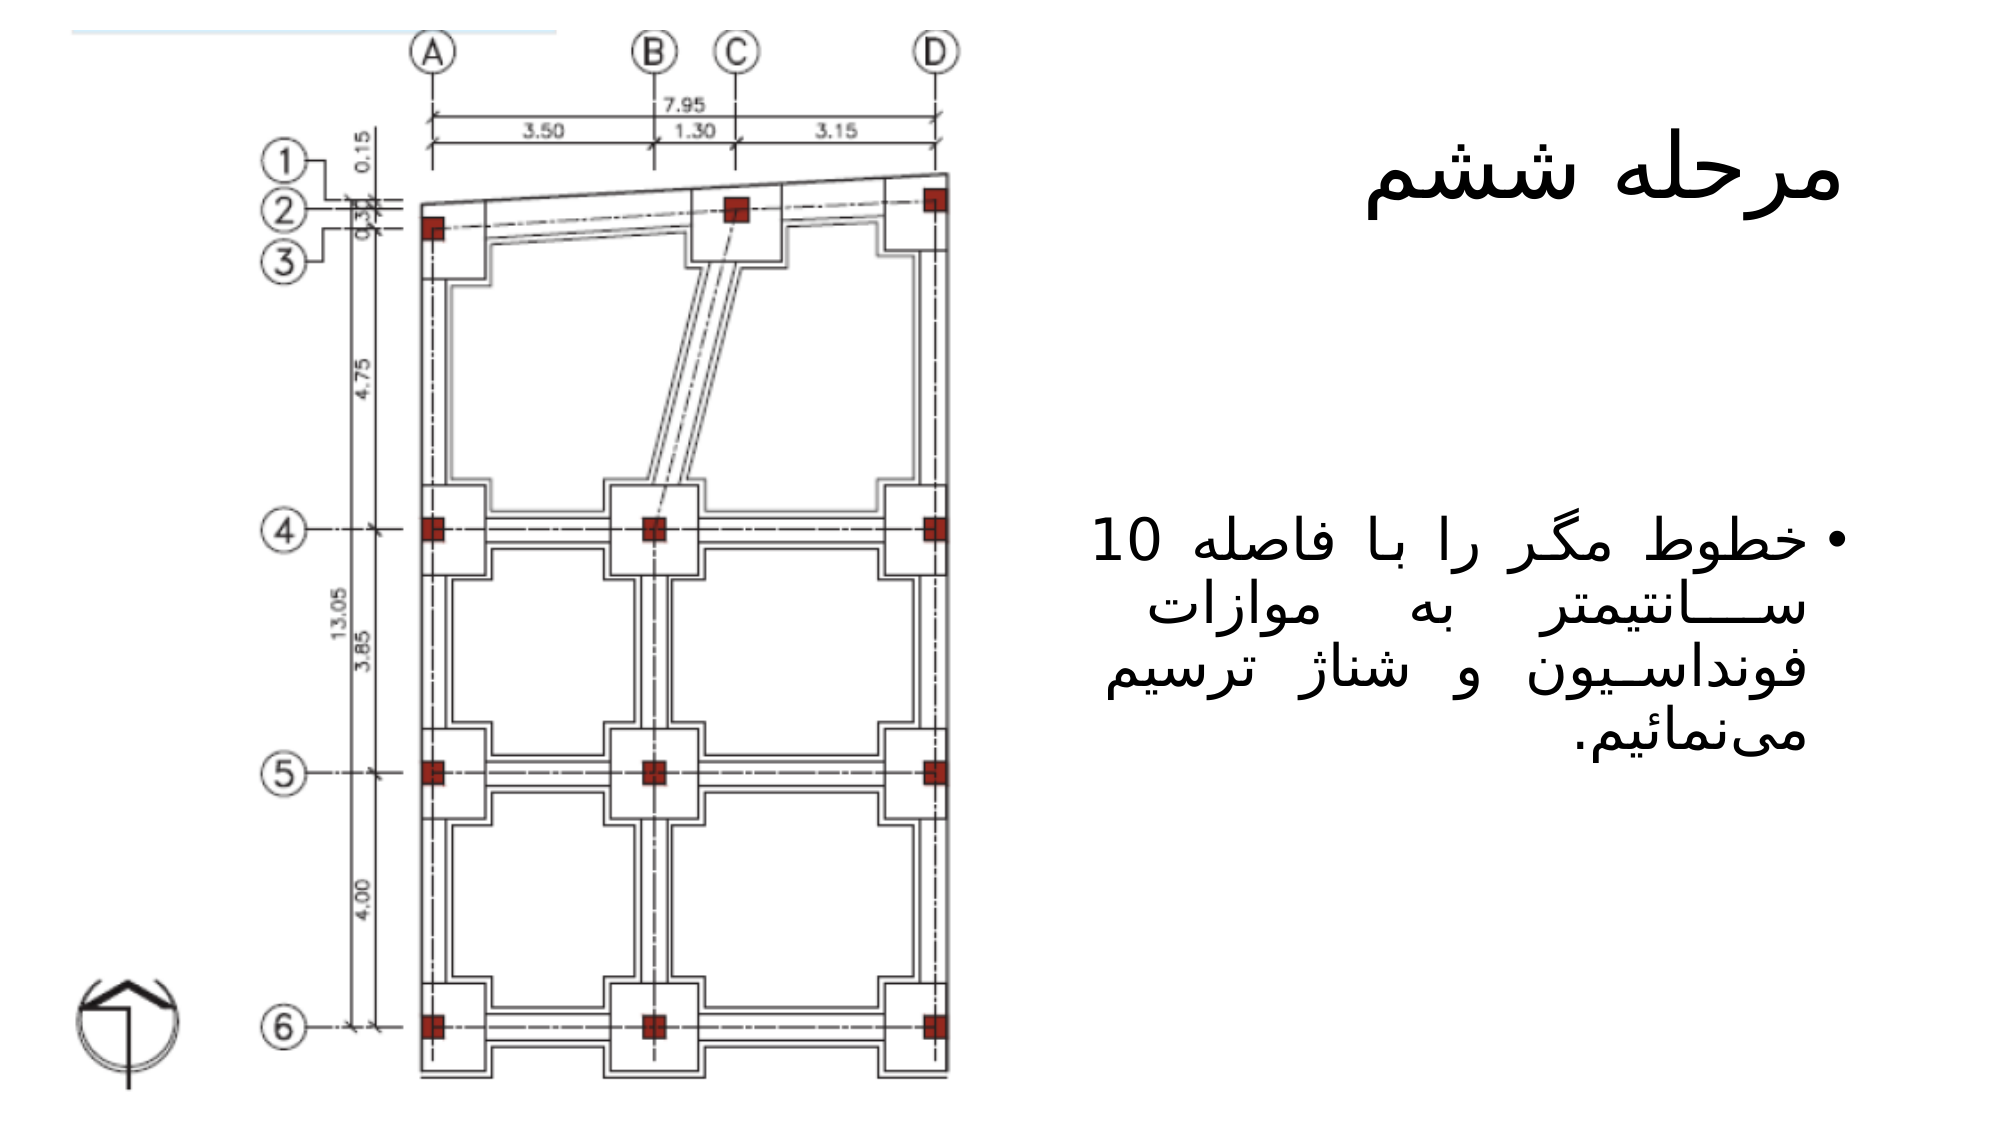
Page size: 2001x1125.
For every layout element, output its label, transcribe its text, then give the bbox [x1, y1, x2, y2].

title مرحله ششم [1006, 59, 1863, 278]
text_box خطوط مگر را با فاصله 10 سانتیمتر به موازات فونداسیون و شناژ ترسیم می‌نمائیم. [1065, 503, 1863, 948]
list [67, 30, 1006, 1097]
